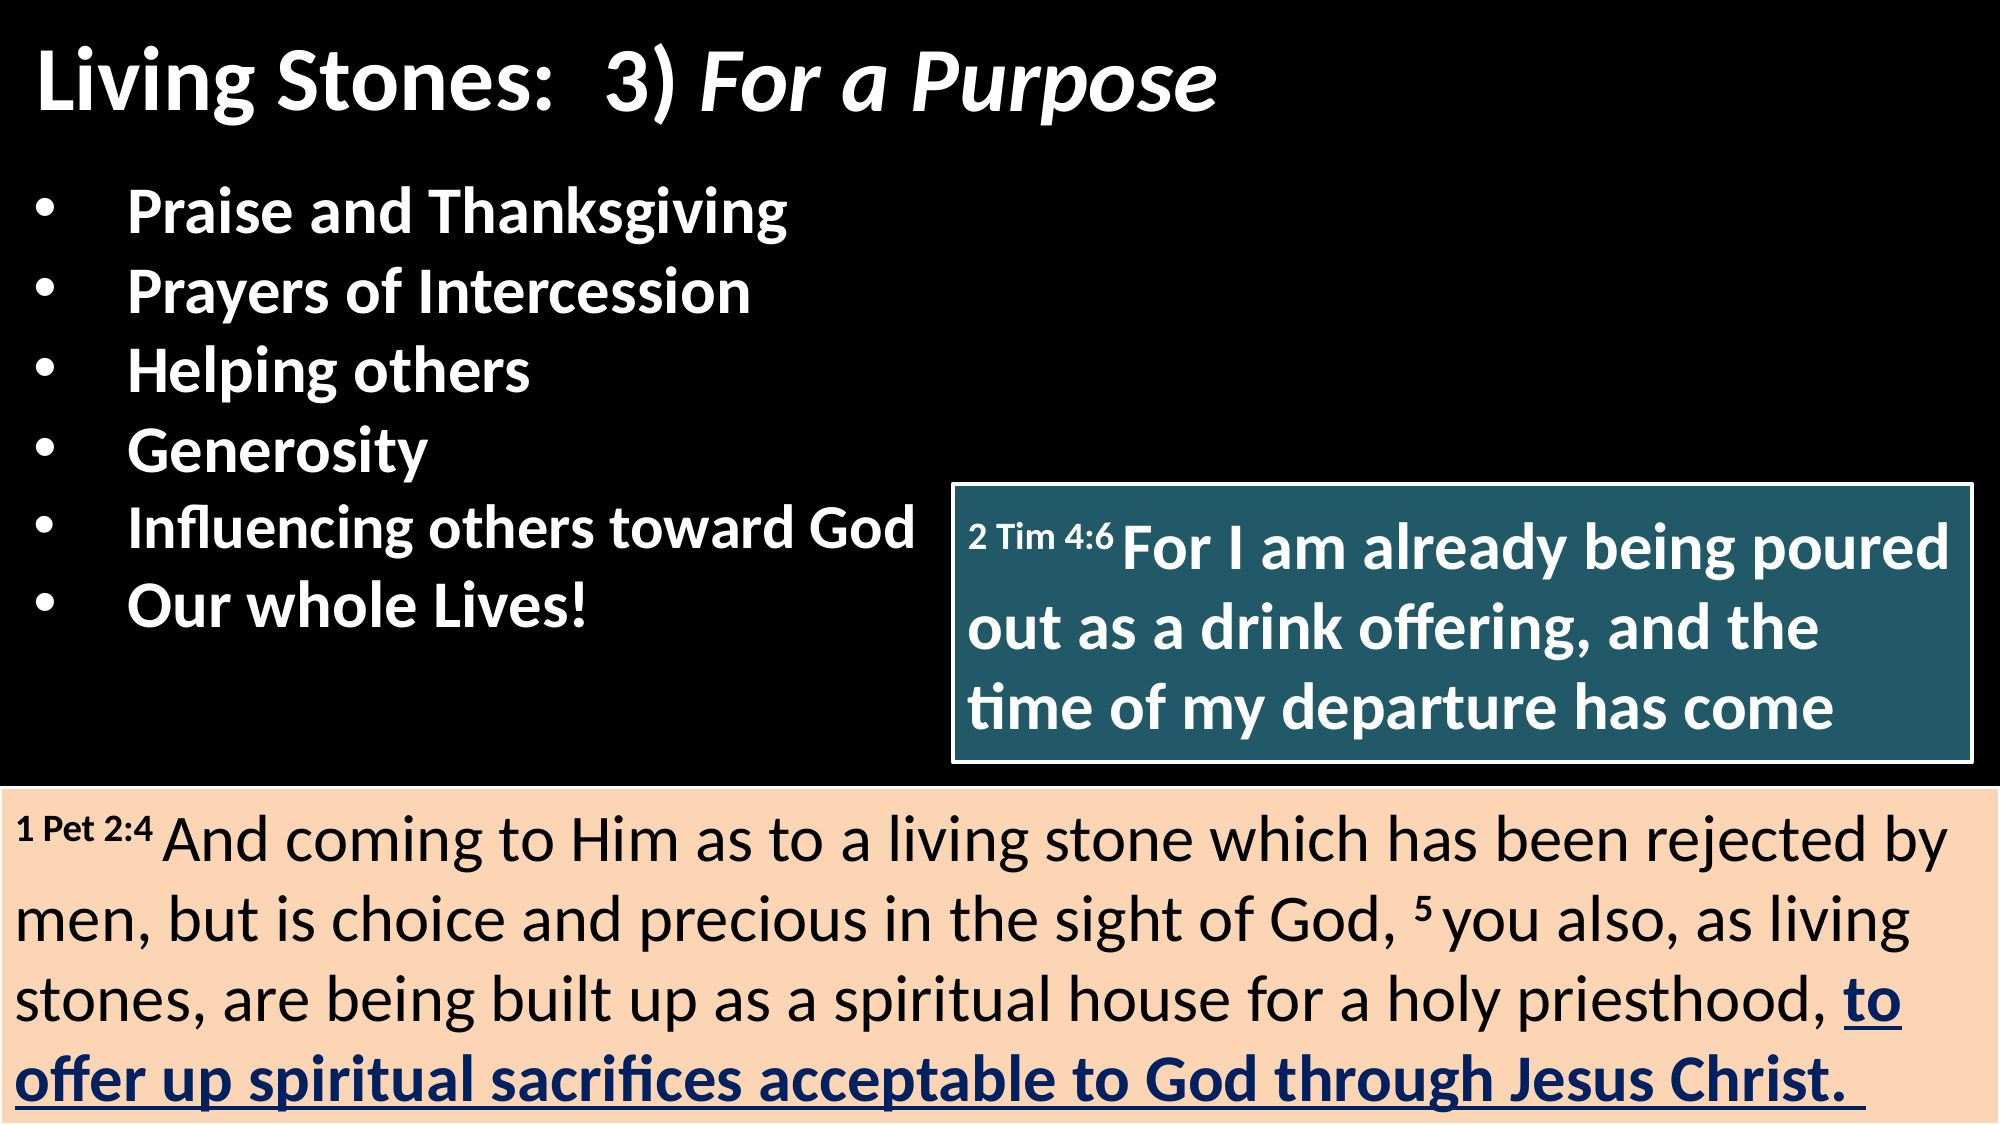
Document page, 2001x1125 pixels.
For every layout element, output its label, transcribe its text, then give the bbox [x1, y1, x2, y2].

text_box 2 Tim 4:6 For I am already being poured out as a drink offering, and the time of my departure has come [951, 482, 1974, 764]
text_box Praise and Thanksgiving Prayers of Intercession Helping others Generosity Influencing others toward God Our whole Lives! Proclaiming the Gospel [0, 122, 1003, 765]
text_box 3) For a Purpose [580, 0, 1253, 150]
text_box Living Stones: [0, 0, 600, 150]
text_box 1 Pet 2:4 And coming to Him as to a living stone which has been rejected by men, but is choice and precious in the sight of God, 5 you also, as living stones, are being built up as a spiritual house for a holy priesthood, to offer up spiritual sacrifices acceptable to God through Jesus Christ. [0, 785, 2000, 1125]
